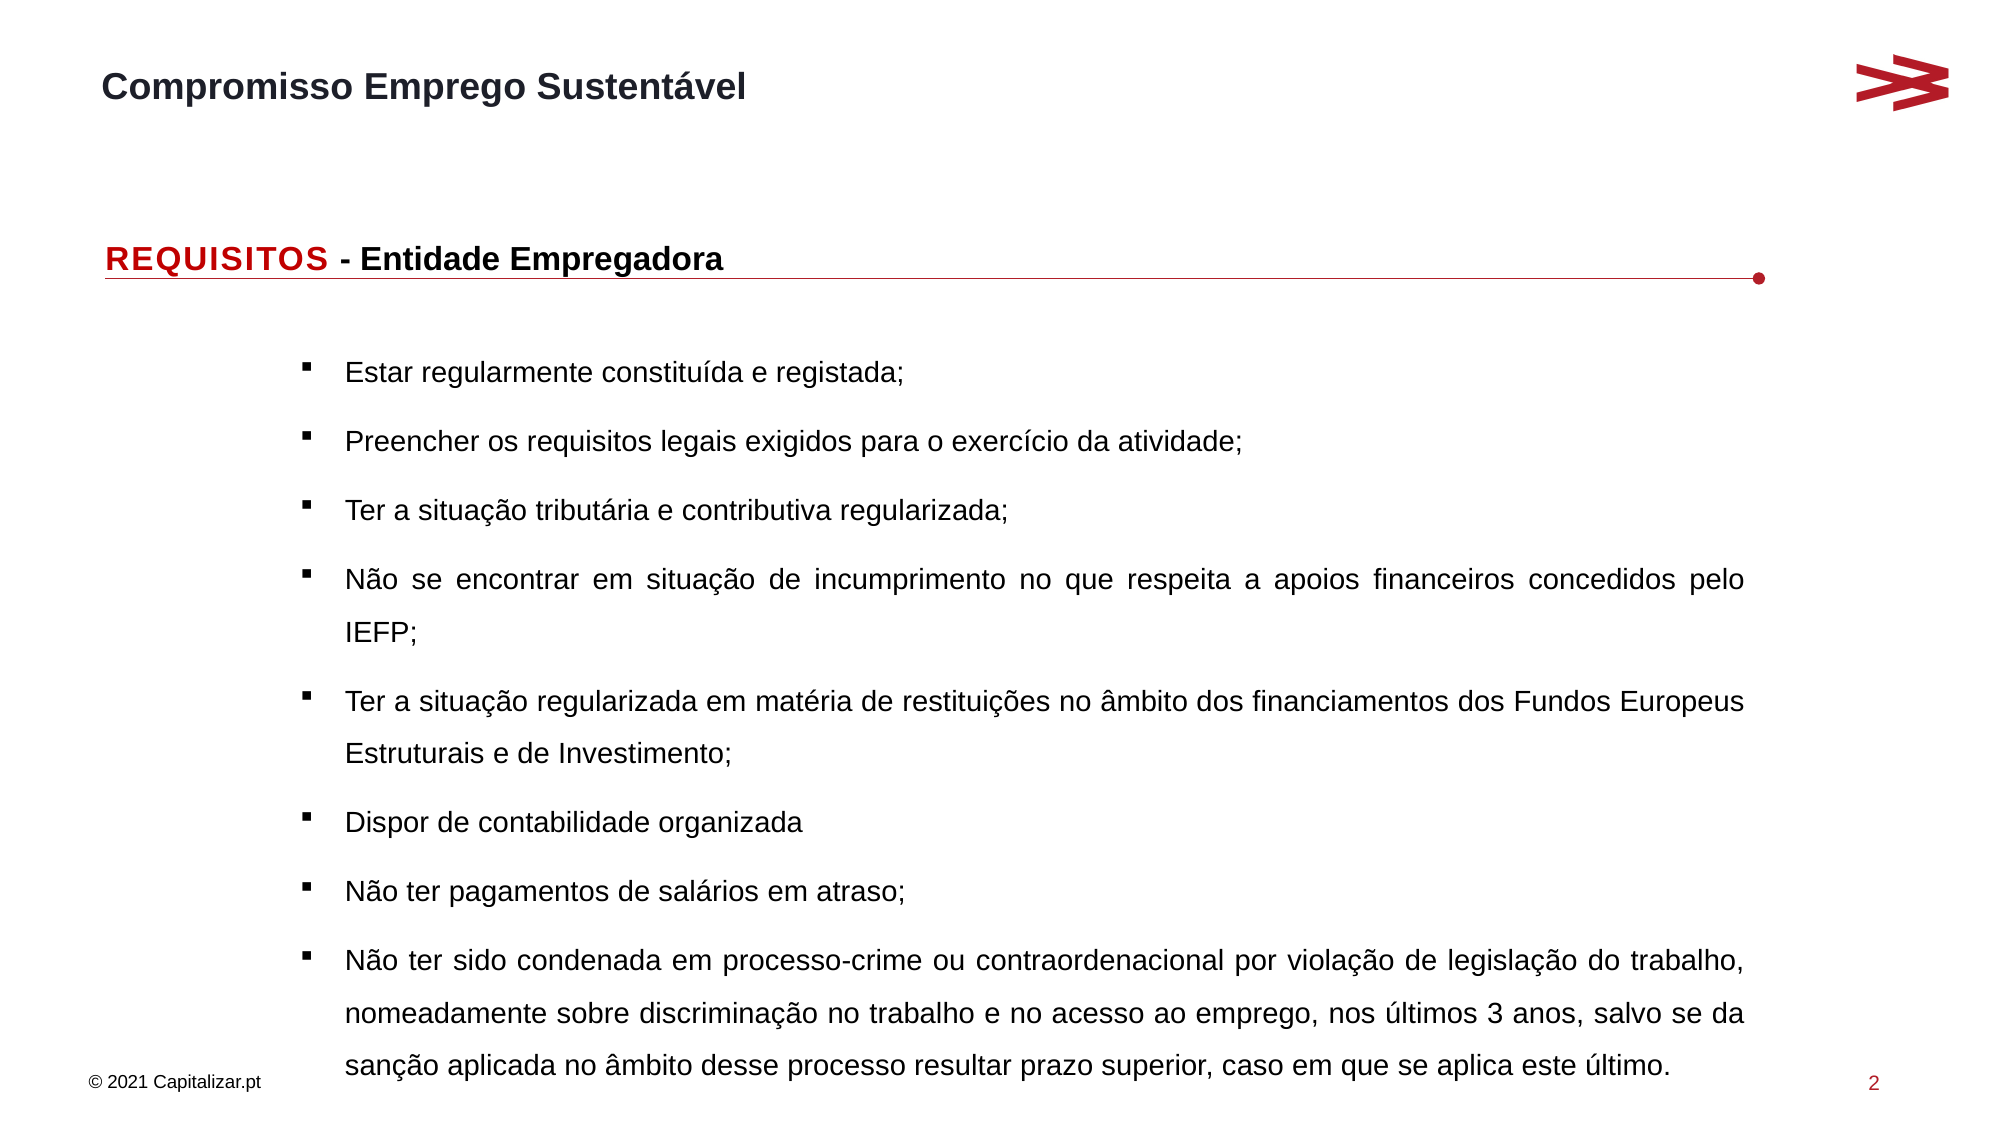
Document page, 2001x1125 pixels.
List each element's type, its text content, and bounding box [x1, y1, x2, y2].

text_box REQUISITOS - Entidade Empregadora [105, 229, 752, 278]
picture [1856, 54, 1949, 112]
text_box Estar regularmente constituída e registada; Preencher os requisitos legais exigidos para o exercício da atividade; Ter a situação tributária e contributiva regularizada; Não se encontrar em situação de incumprimento no que respeita a apoios financeiros concedidos pelo IEFP; Ter a situação regularizada em matéria de restituições no âmbito dos financiamentos dos Fundos Europeus Estruturais e de Investimento; Dispor de contabilidade organizada Não ter pagamentos de salários em atraso; Não ter sido condenada em processo-crime ou contraordenacional por violação de legislação do trabalho, nomeadamente sobre discriminação no trabalho e no acesso ao emprego, nos últimos 3 anos, salvo se da sanção aplicada no âmbito desse processo resultar prazo superior, caso em que se aplica este último. [299, 335, 1747, 1026]
title Compromisso Emprego Sustentável [86, 59, 1863, 117]
